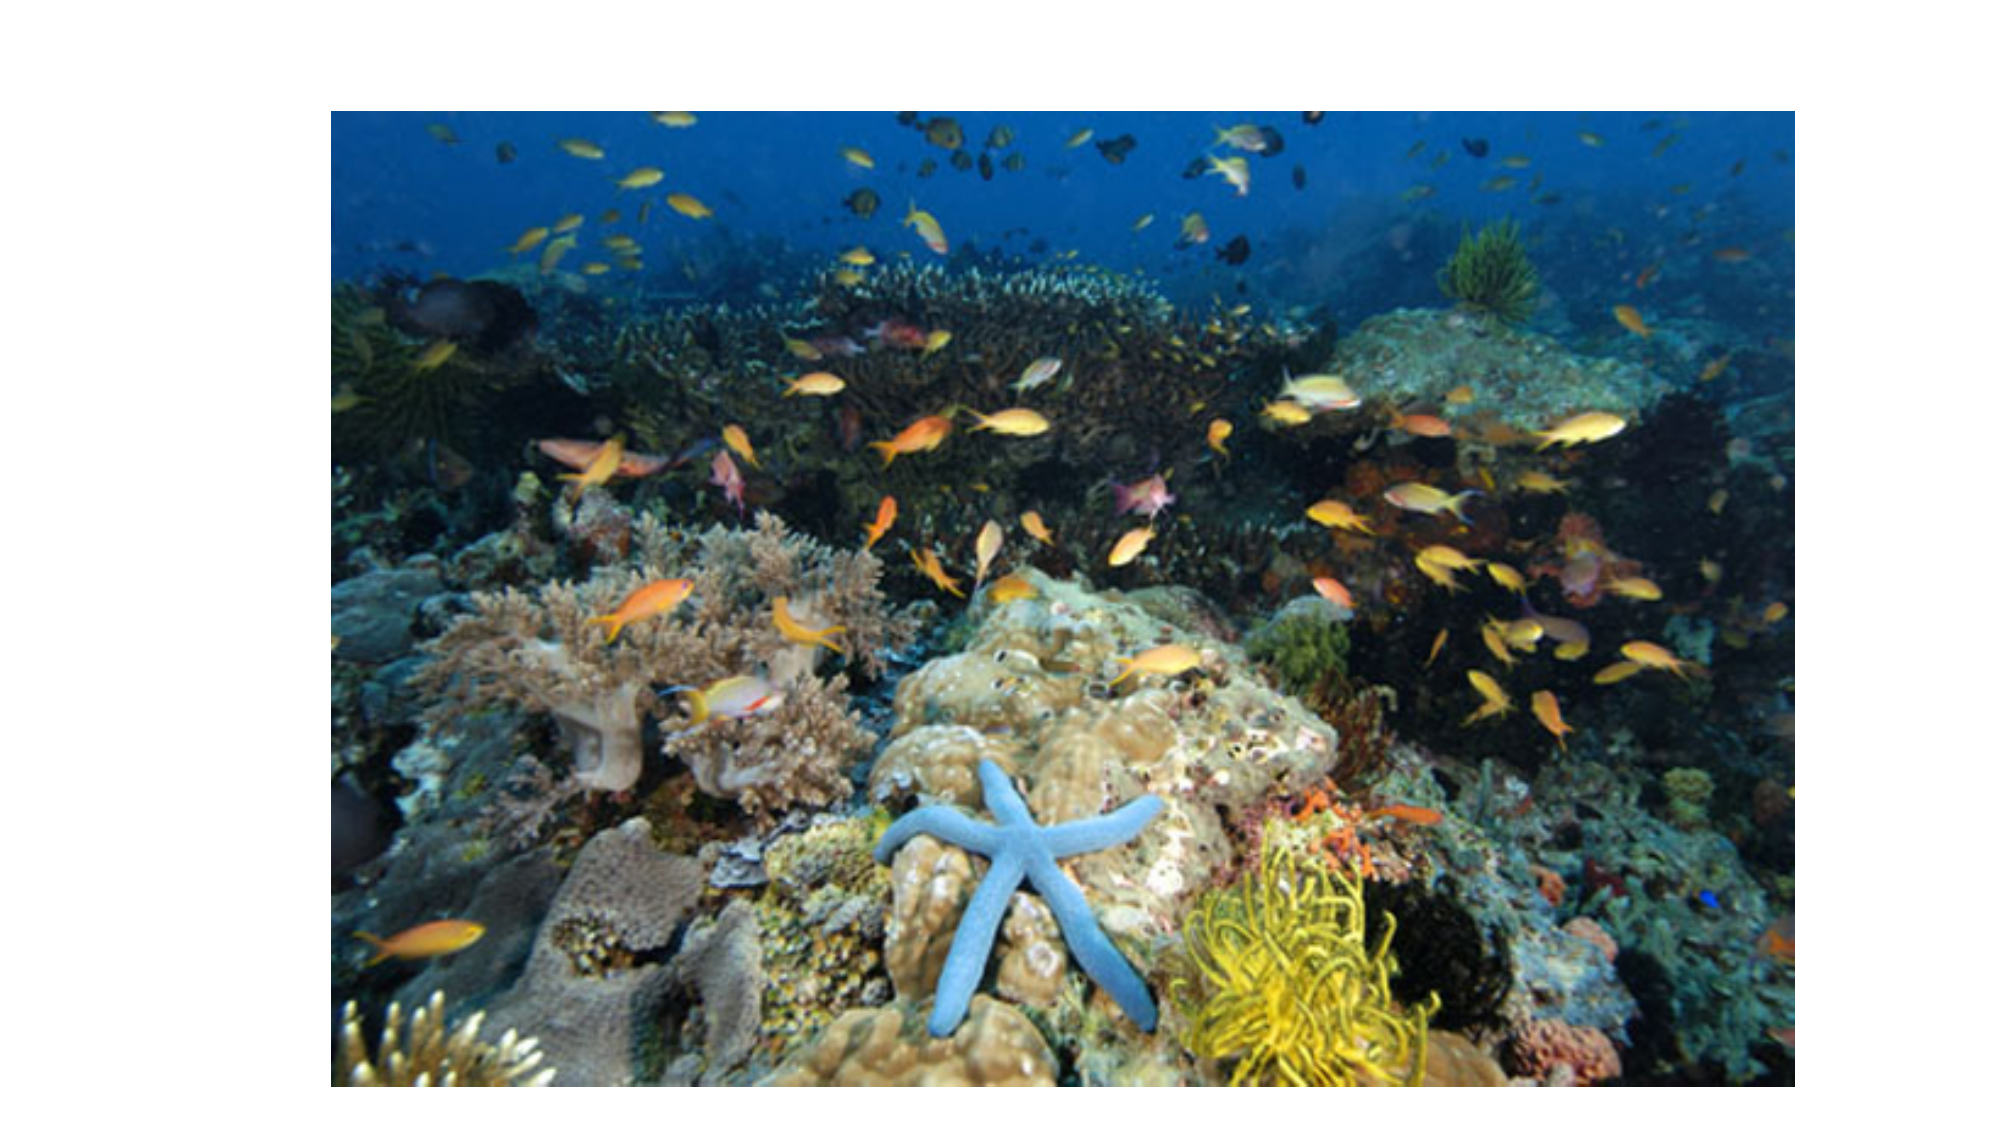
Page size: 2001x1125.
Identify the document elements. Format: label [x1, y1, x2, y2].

picture [331, 111, 1795, 1087]
